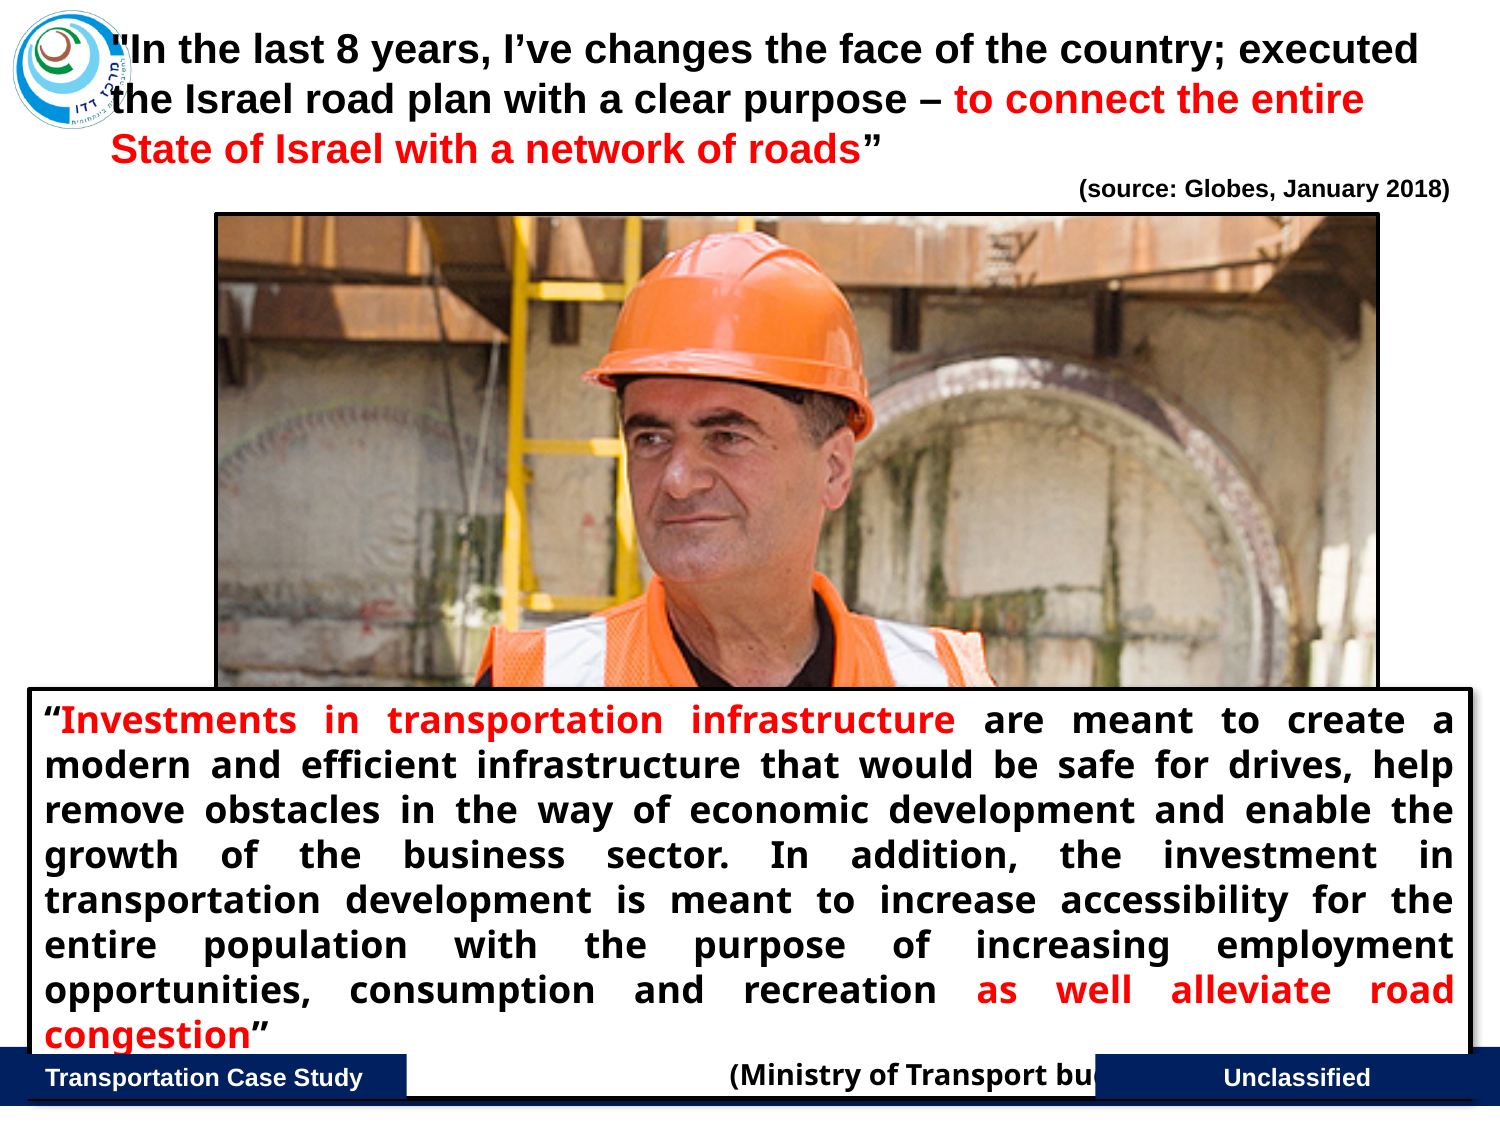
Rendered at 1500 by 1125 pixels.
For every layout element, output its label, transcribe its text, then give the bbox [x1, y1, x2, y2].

picture [0, 0, 139, 140]
text_box "In the last 8 years, I’ve changes the face of the country; executed the Israel road plan with a clear purpose – to connect the entire State of Israel with a network of roads” (source: Globes, January 2018) [95, 14, 1466, 210]
picture [218, 215, 1377, 975]
text_box Unclassified [1095, 1054, 1500, 1099]
text_box “Investments in transportation infrastructure are meant to create a modern and efficient infrastructure that would be safe for drives, help remove obstacles in the way of economic development and enable the growth of the business sector. In addition, the investment in transportation development is meant to increase accessibility for the entire population with the purpose of increasing employment opportunities, consumption and recreation as well alleviate road congestion” (Ministry of Transport budget proposal 2015-2016) [27, 687, 1473, 1101]
text_box Transportation Case Study [1, 1054, 407, 1099]
